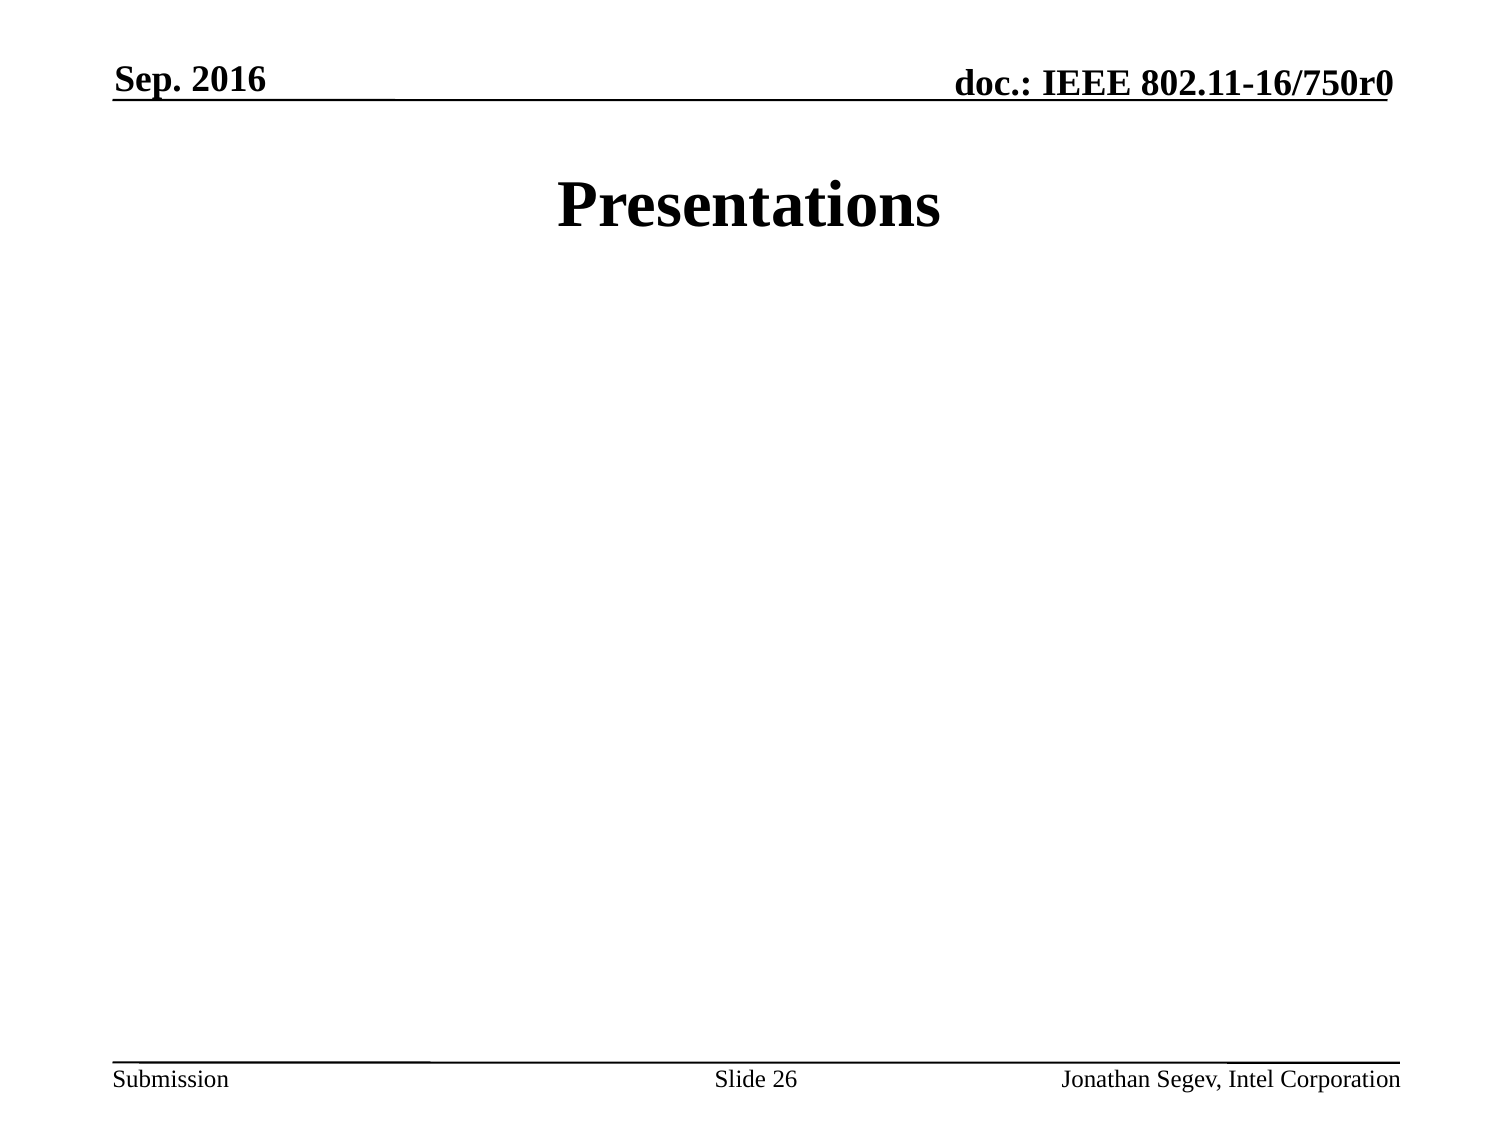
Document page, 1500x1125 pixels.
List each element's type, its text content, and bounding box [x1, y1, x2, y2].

footer Jonathan Segev, Intel Corporation [878, 1061, 1402, 1093]
title Presentations [112, 112, 1388, 288]
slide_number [114, 54, 423, 100]
slide_number Slide 26 [712, 1061, 800, 1123]
